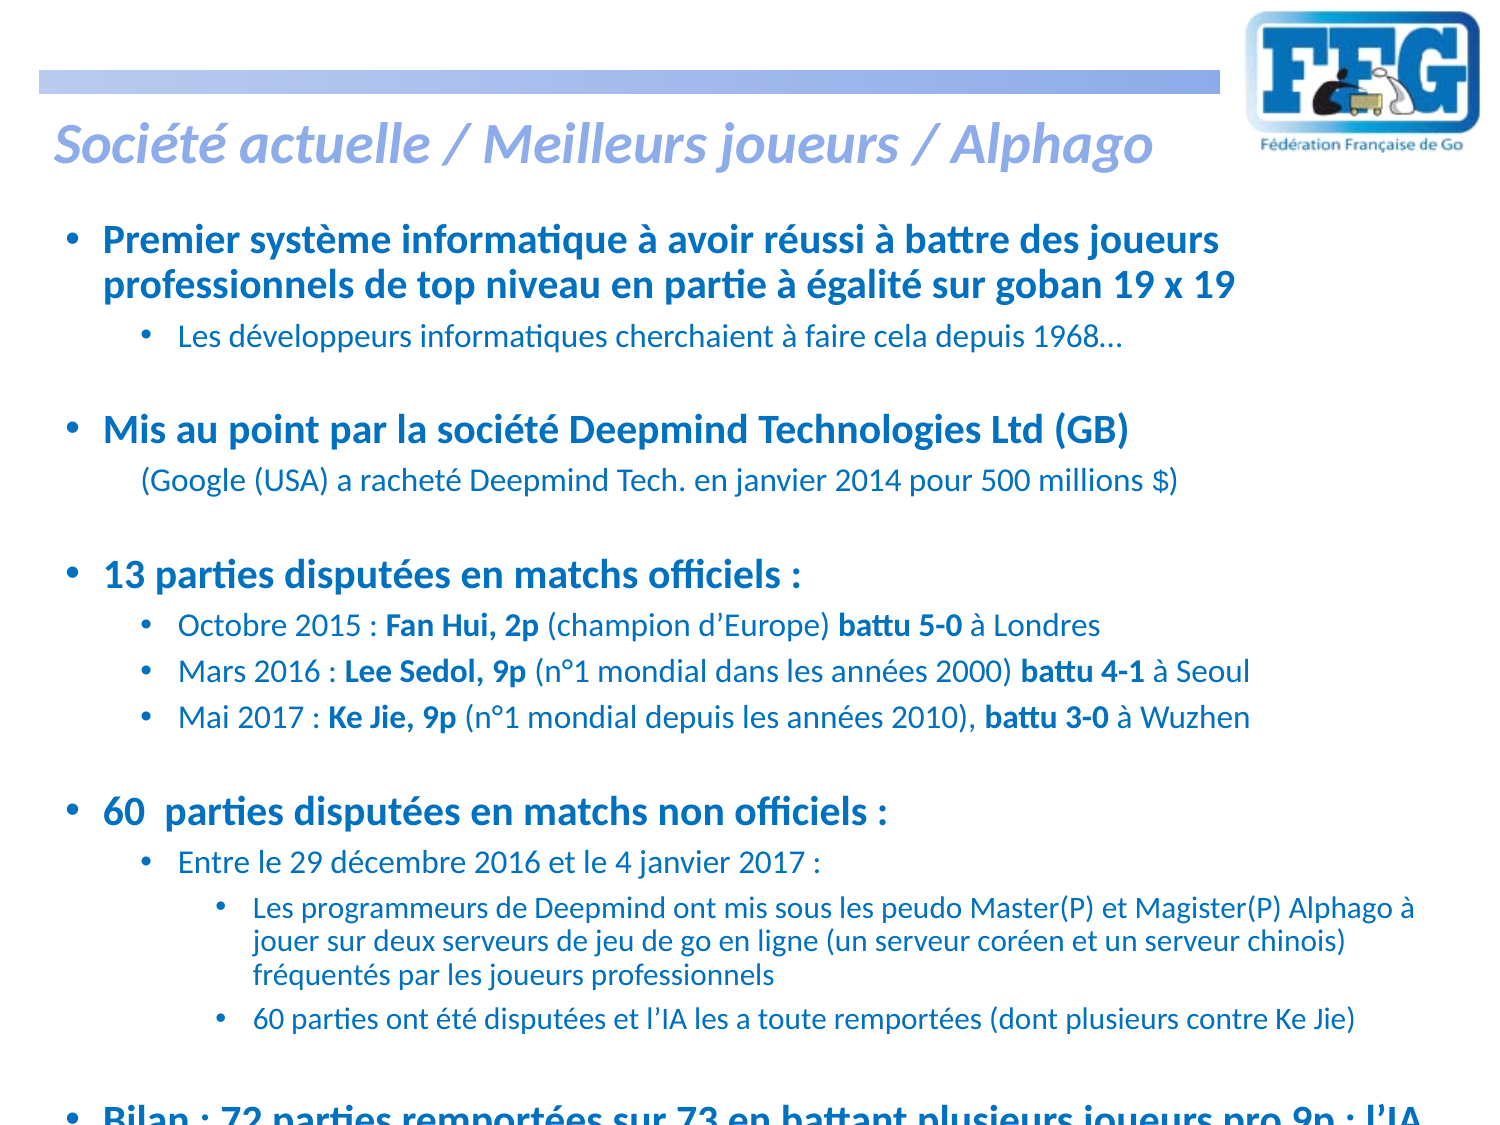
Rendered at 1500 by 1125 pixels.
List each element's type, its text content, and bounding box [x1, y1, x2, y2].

title Société actuelle / Meilleurs joueurs / Alphago [39, 104, 1236, 185]
list Premier système informatique à avoir réussi à battre des joueurs professionnels de top niveau en partie à égalité sur goban 19 x 19 Les développeurs informatiques cherchaient à faire cela depuis 1968… Mis au point par la société Deepmind Technologies Ltd (GB) (Google (USA) a racheté Deepmind Tech. en janvier 2014 pour 500 millions $) 13 parties disputées en matchs officiels : Octobre 2015 : Fan Hui, 2p (champion d’Europe) battu 5-0 à Londres Mars 2016 : Lee Sedol, 9p (n°1 mondial dans les années 2000) battu 4-1 à Seoul Mai 2017 : Ke Jie, 9p (n°1 mondial depuis les années 2010), battu 3-0 à Wuzhen 60 parties disputées en matchs non officiels : Entre le 29 décembre 2016 et le 4 janvier 2017 : Les programmeurs de Deepmind ont mis sous les peudo Master(P) et Magister(P) Alphago à jouer sur deux serveurs de jeu de go en ligne (un serveur coréen et un serveur chinois) fréquentés par les joueurs professionnels 60 parties ont été disputées et l’IA les a toute remportées (dont plusieurs contre Ke Jie) Bilan : 72 parties remportées sur 73 en battant plusieurs joueurs pro 9p : l’IA Alphago est à l’heure actuelle l’entité qui sait le mieux jouer au go. [0, 185, 1458, 1125]
picture [1239, 7, 1483, 156]
